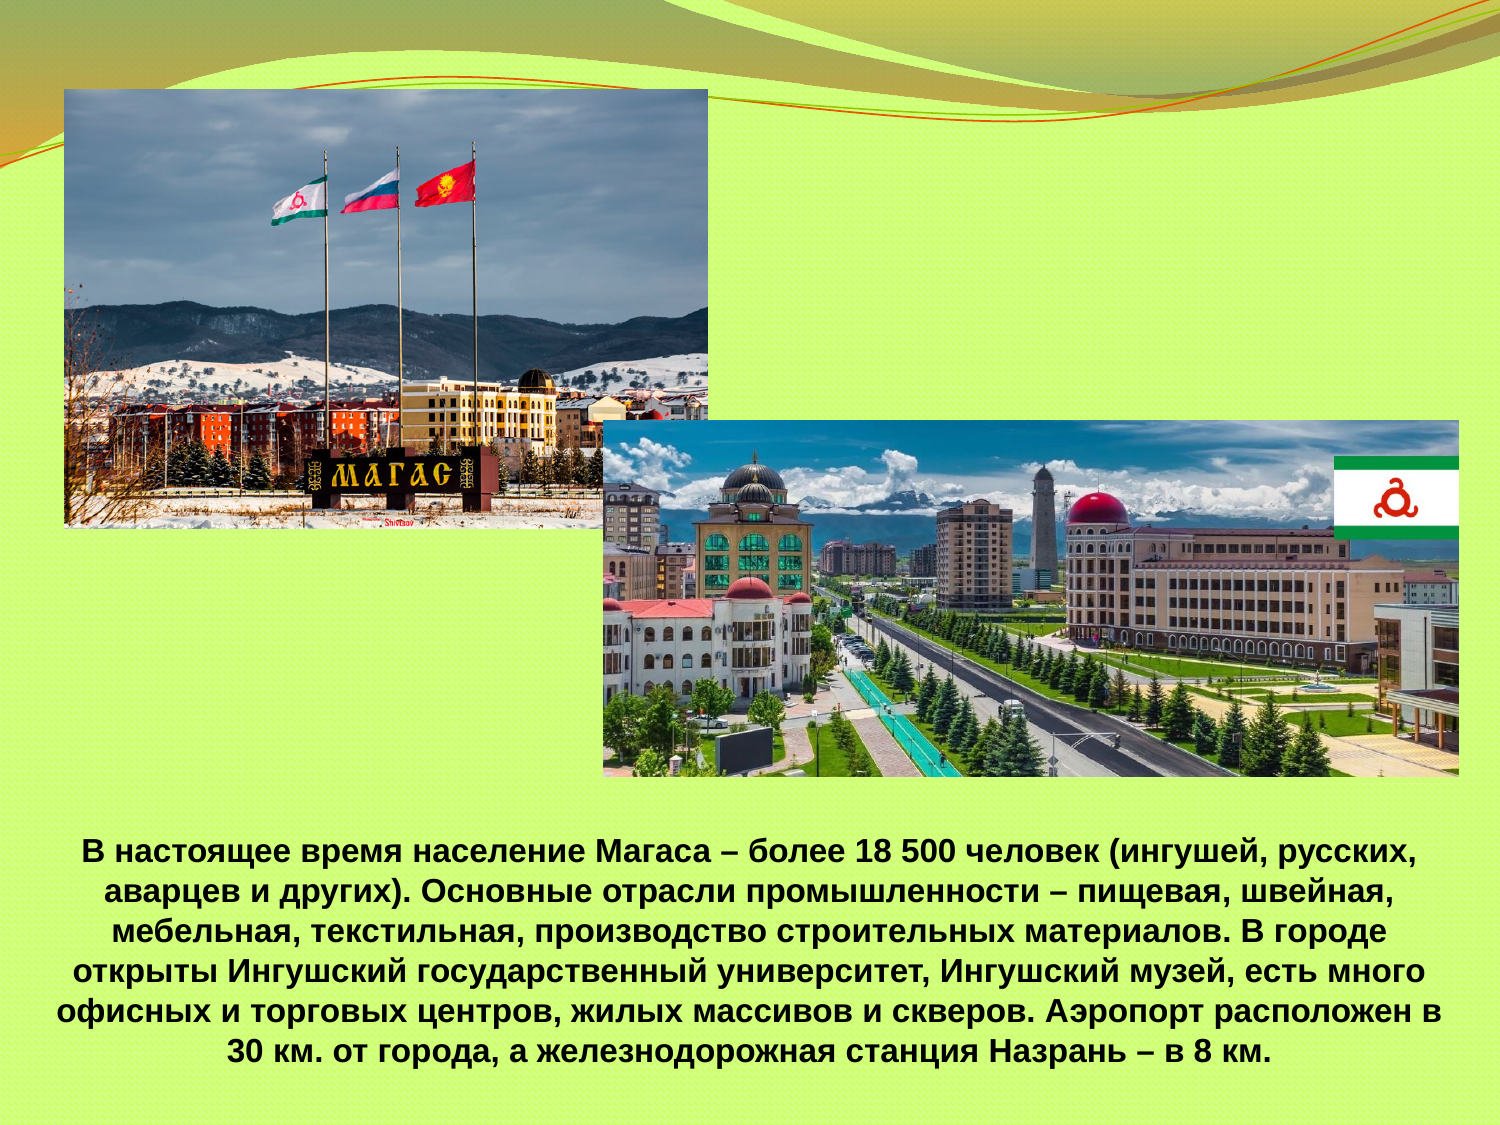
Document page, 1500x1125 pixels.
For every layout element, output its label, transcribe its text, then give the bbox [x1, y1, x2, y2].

picture [64, 89, 708, 529]
list В настоящее время население Магаса – более 18 500 человек (ингушей, русских, аварцев и других). Основные отрасли промышленности – пищевая, швейная, мебельная, текстильная, производство строительных материалов. В городе открыты Ингушский государственный университет, Ингушский музей, есть много офисных и торговых центров, жилых массивов и скверов. Аэропорт расположен в 30 км. от города, а железнодорожная станция Назрань – в 8 км. [41, 822, 1459, 1125]
picture [603, 420, 1459, 778]
